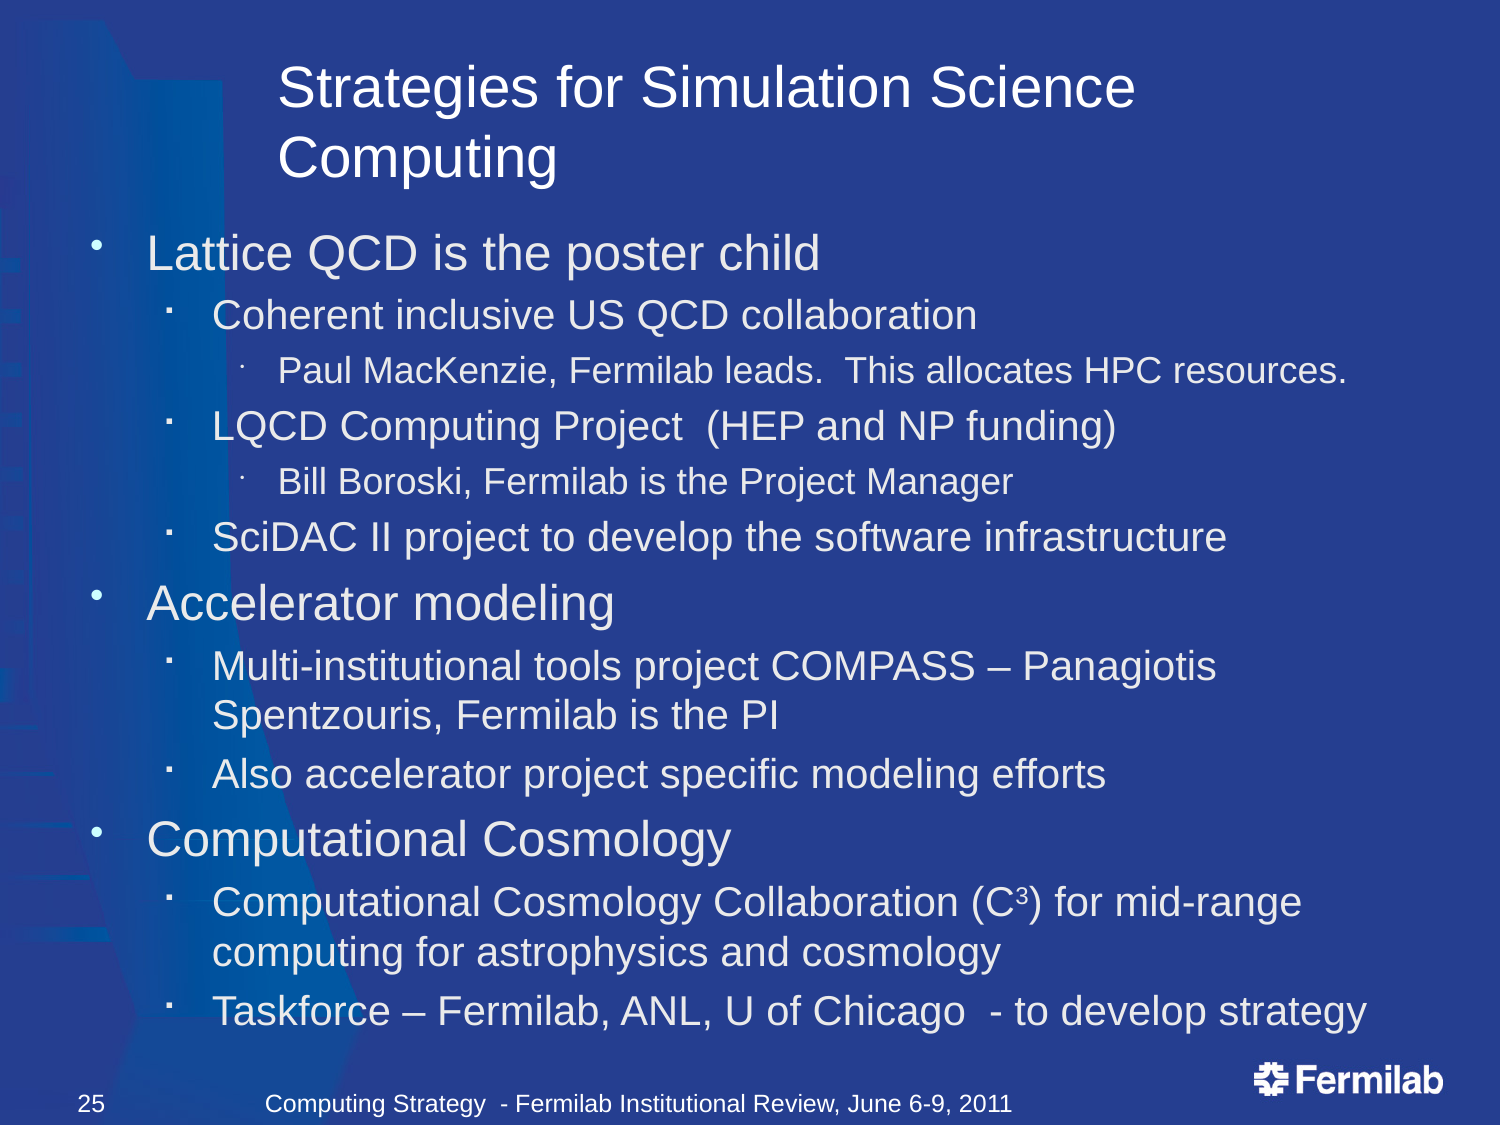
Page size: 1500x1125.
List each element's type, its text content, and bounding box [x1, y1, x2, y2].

title Strategies for Simulation Science Computing [262, 37, 1438, 200]
slide_number 25 [62, 1034, 188, 1125]
footer Computing Strategy - Fermilab Institutional Review, June 6-9, 2011 [249, 1043, 1235, 1125]
picture [0, 0, 1500, 1125]
list Lattice QCD is the poster child Coherent inclusive US QCD collaboration Paul MacKenzie, Fermilab leads. This allocates HPC resources. LQCD Computing Project (HEP and NP funding) Bill Boroski, Fermilab is the Project Manager SciDAC II project to develop the software infrastructure Accelerator modeling Multi-institutional tools project COMPASS – Panagiotis Spentzouris, Fermilab is the PI Also accelerator project specific modeling efforts Computational Cosmology Computational Cosmology Collaboration (C3) for mid-range computing for astrophysics and cosmology Taskforce – Fermilab, ANL, U of Chicago - to develop strategy [75, 212, 1438, 988]
